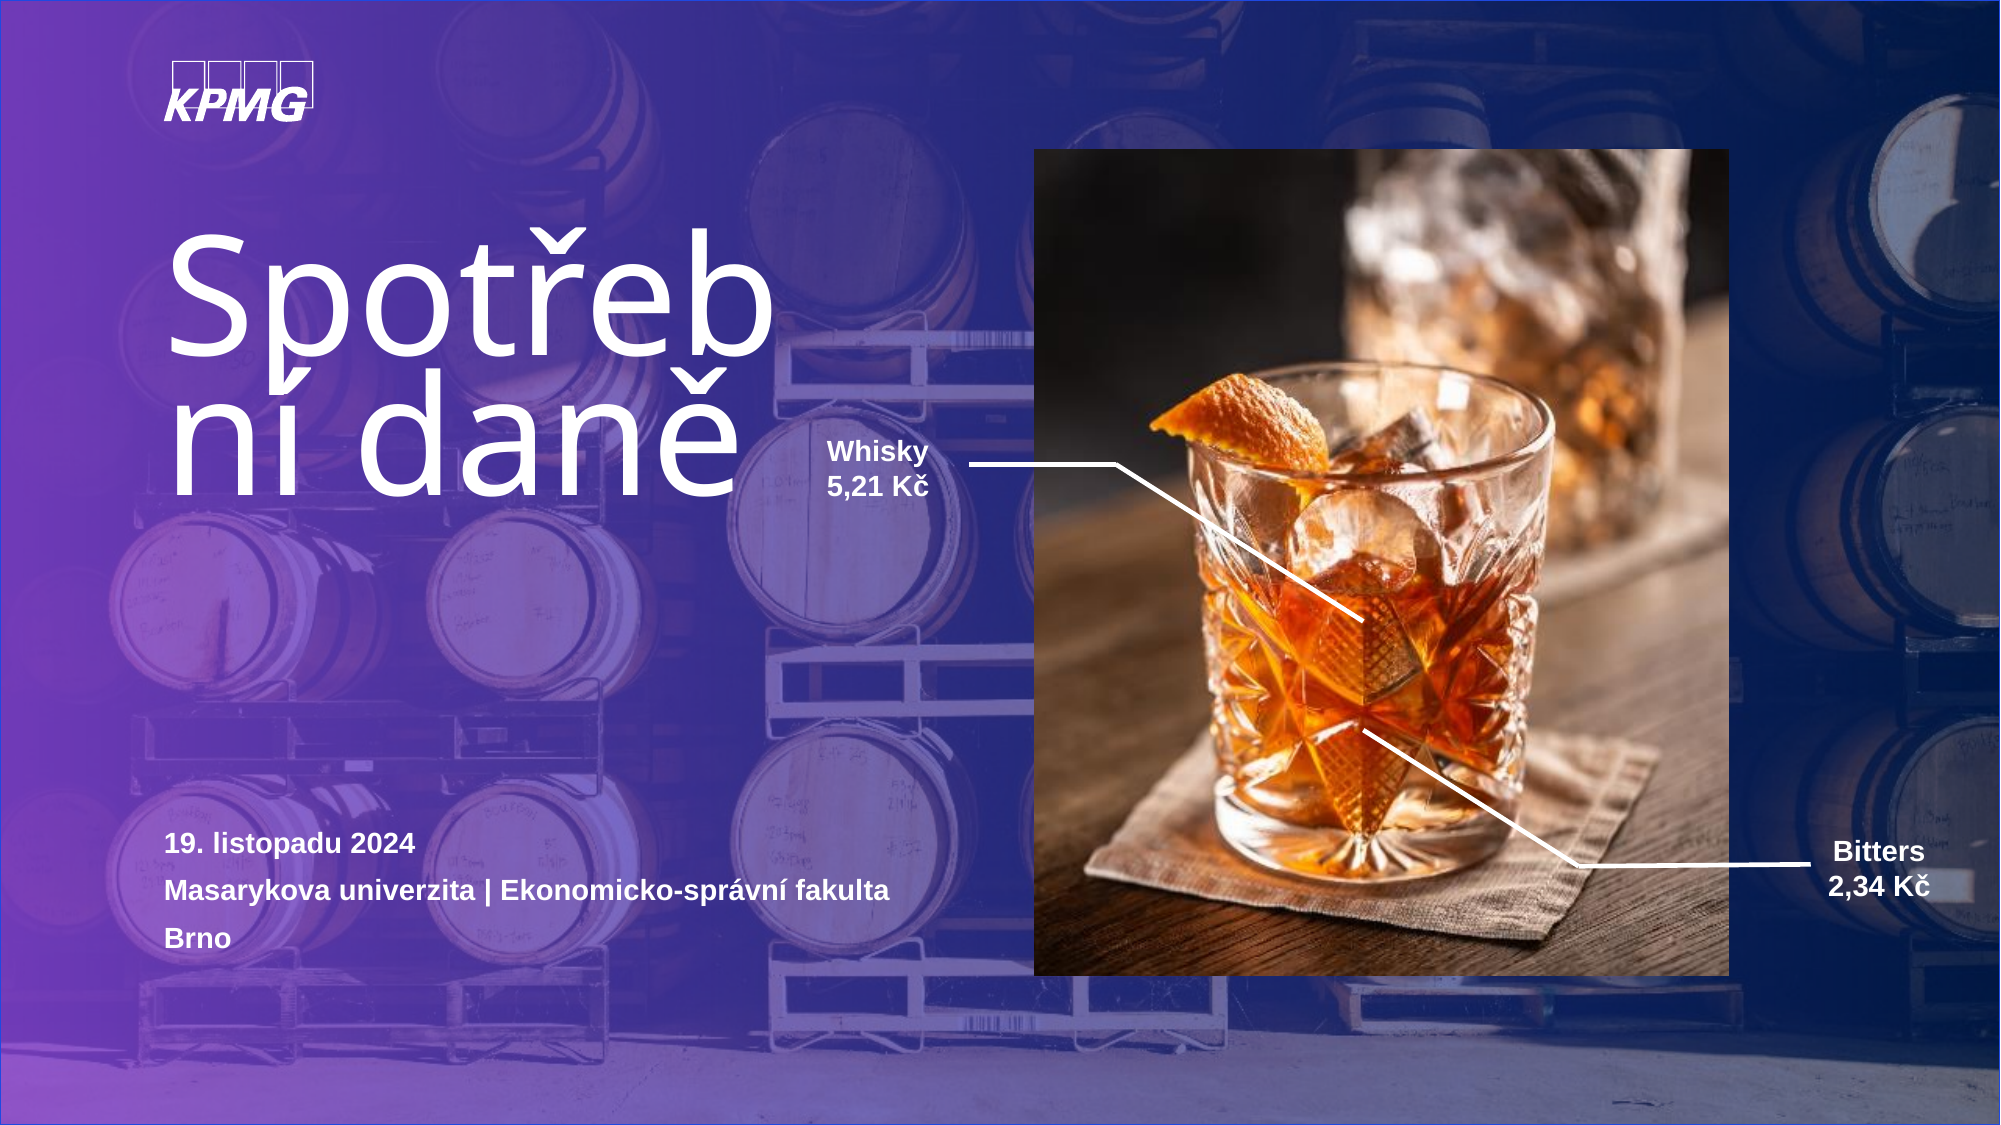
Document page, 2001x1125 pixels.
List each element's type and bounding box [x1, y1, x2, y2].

text_box [968, 464, 1364, 622]
text_box [1344, 796, 1813, 861]
picture [0, 0, 2000, 1125]
